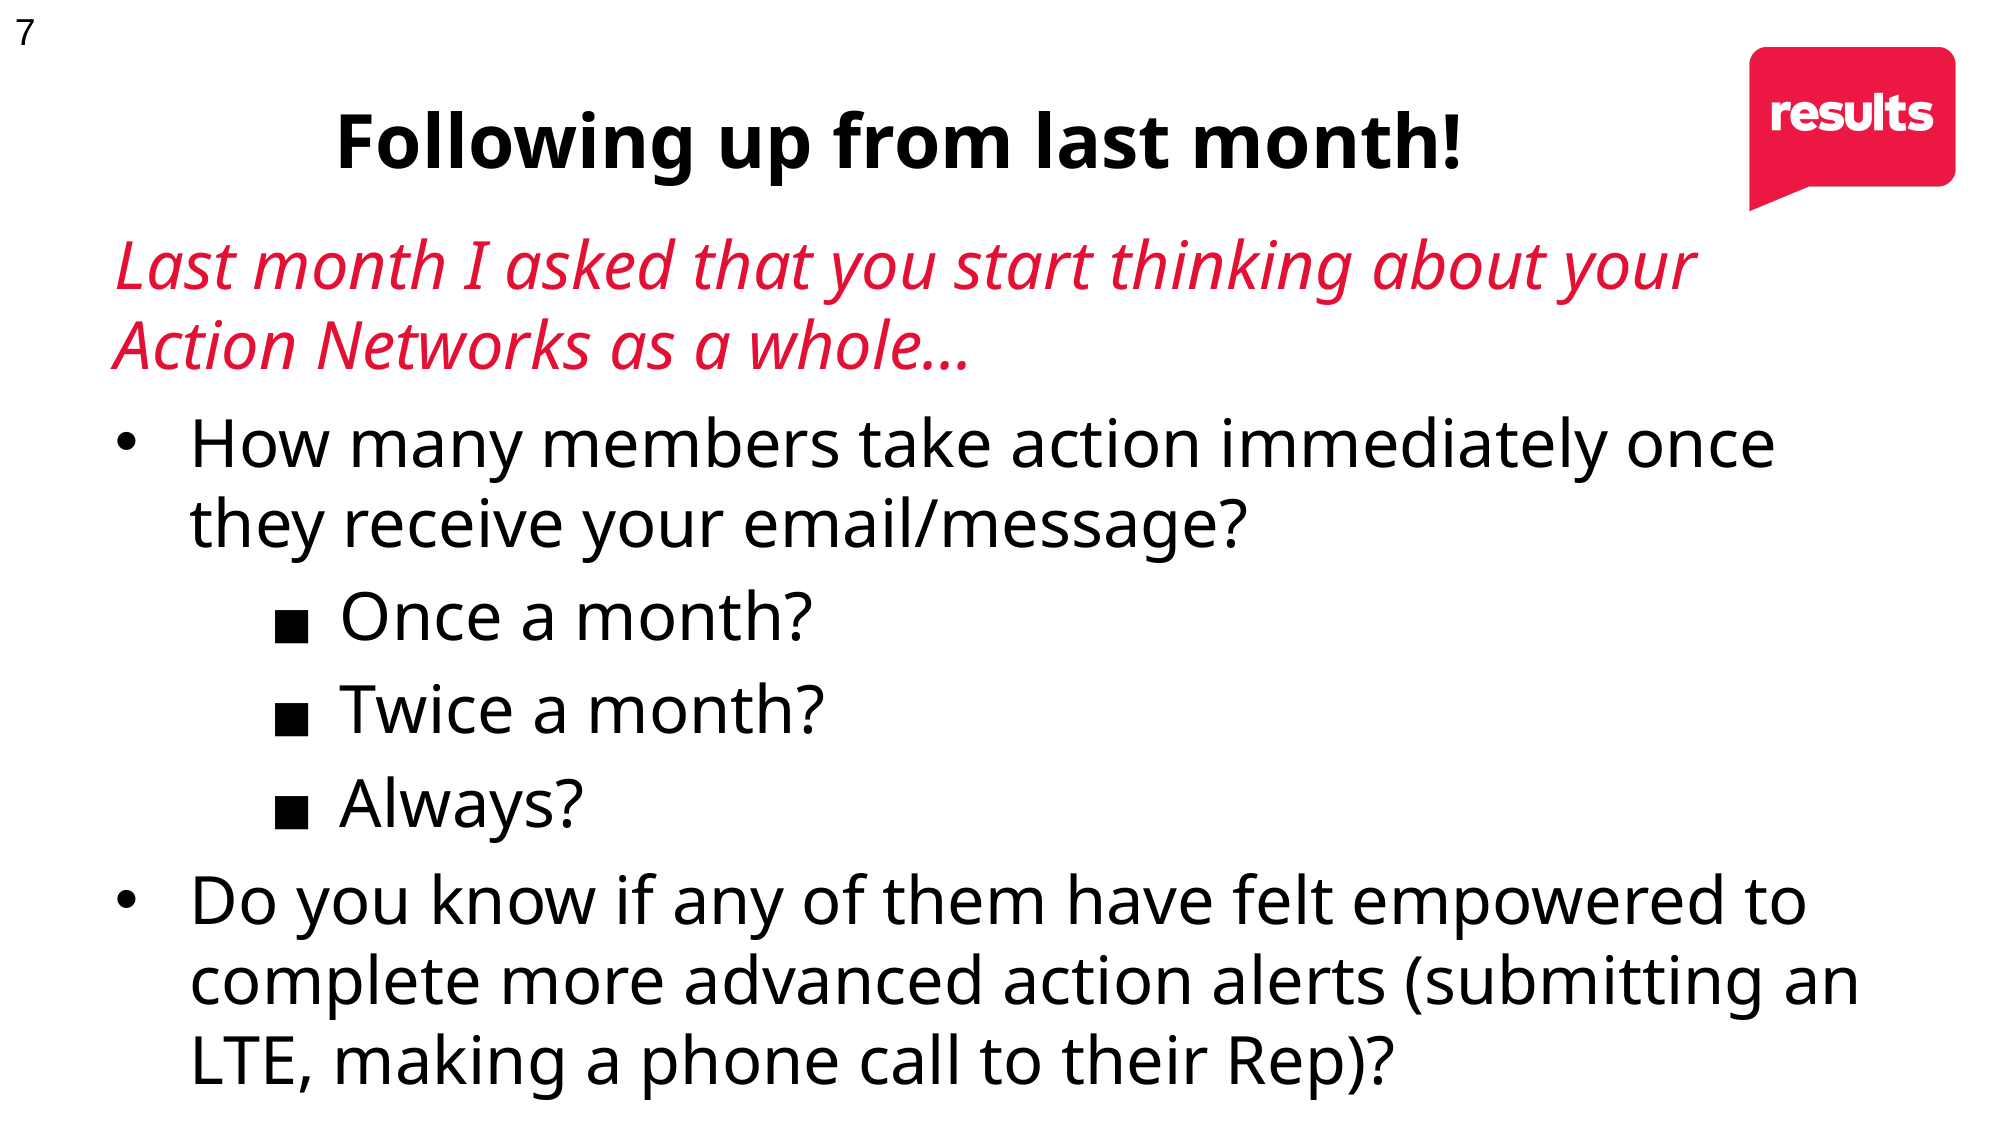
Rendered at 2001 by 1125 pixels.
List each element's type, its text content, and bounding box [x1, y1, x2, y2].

picture [1718, 17, 1987, 233]
title Following up from last month! [99, 45, 1719, 215]
list Last month I asked that you start thinking about your Action Networks as a whole... How many members take action immediately once they receive your email/message? Once a month? Twice a month? Always? Do you know if any of them have felt empowered to complete more advanced action alerts (submitting an LTE, making a phone call to their Rep)? [99, 215, 1900, 958]
